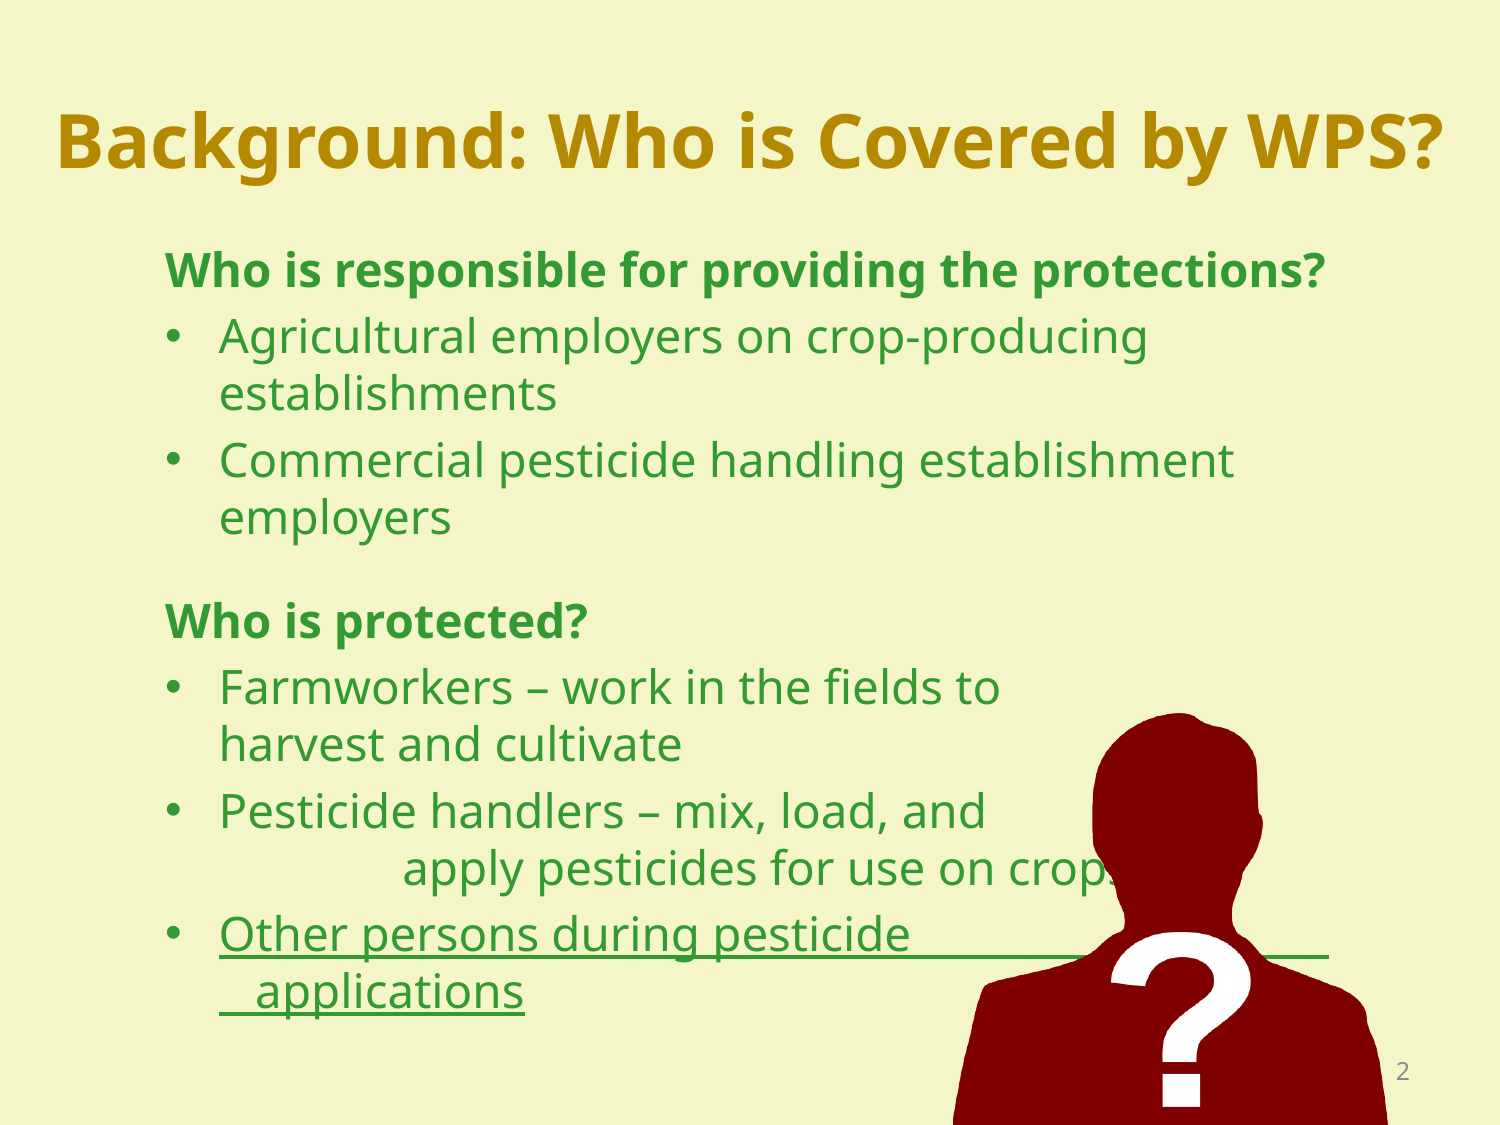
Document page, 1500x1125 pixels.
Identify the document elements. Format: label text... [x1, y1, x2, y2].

slide_number 2 [1391, 1042, 1425, 1103]
picture [952, 713, 1388, 1125]
title Background: Who is Covered by WPS? [0, 45, 1500, 233]
list Who is responsible for providing the protections? Agricultural employers on crop-producing establishments Commercial pesticide handling establishment employers Who is protected? Farmworkers – work in the fields to harvest and cultivate Pesticide handlers – mix, load, and apply pesticides for use on crops Other persons during pesticide applications [150, 232, 1350, 1050]
